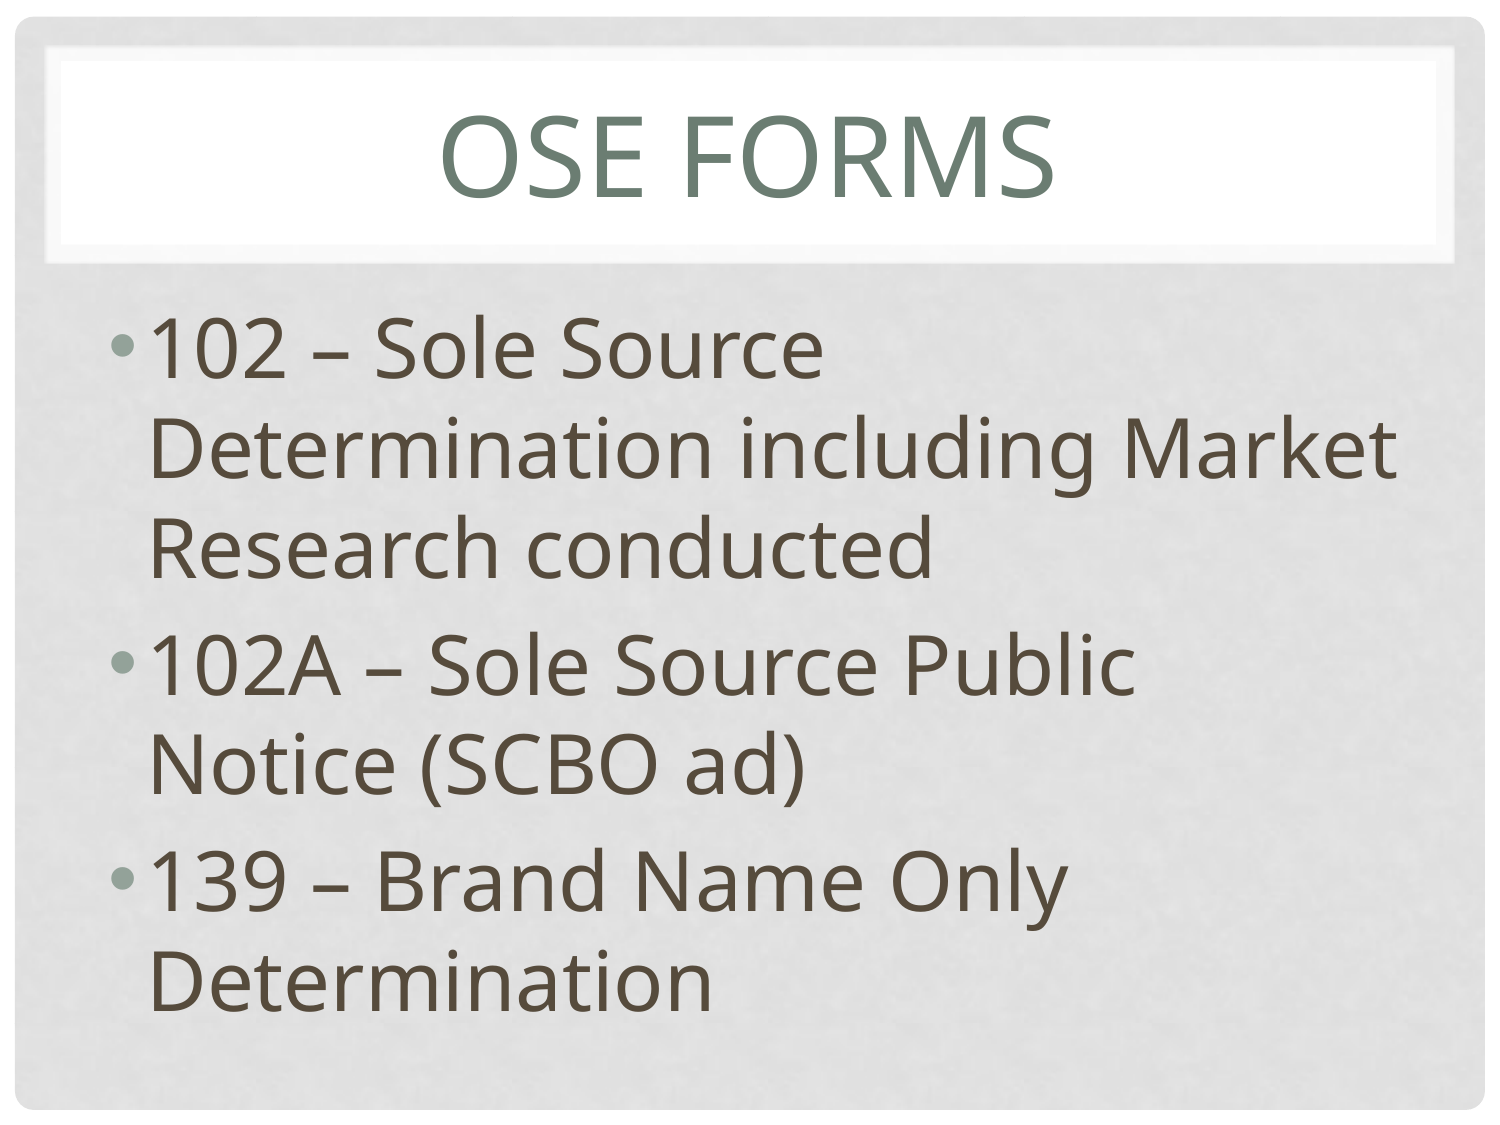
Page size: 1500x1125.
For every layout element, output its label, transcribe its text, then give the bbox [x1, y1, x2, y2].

list 102 – Sole Source Determination including Market Research conducted 102A – Sole Source Public Notice (SCBO ad) 139 – Brand Name Only Determination [75, 287, 1425, 1005]
title OSE Forms [69, 66, 1425, 238]
